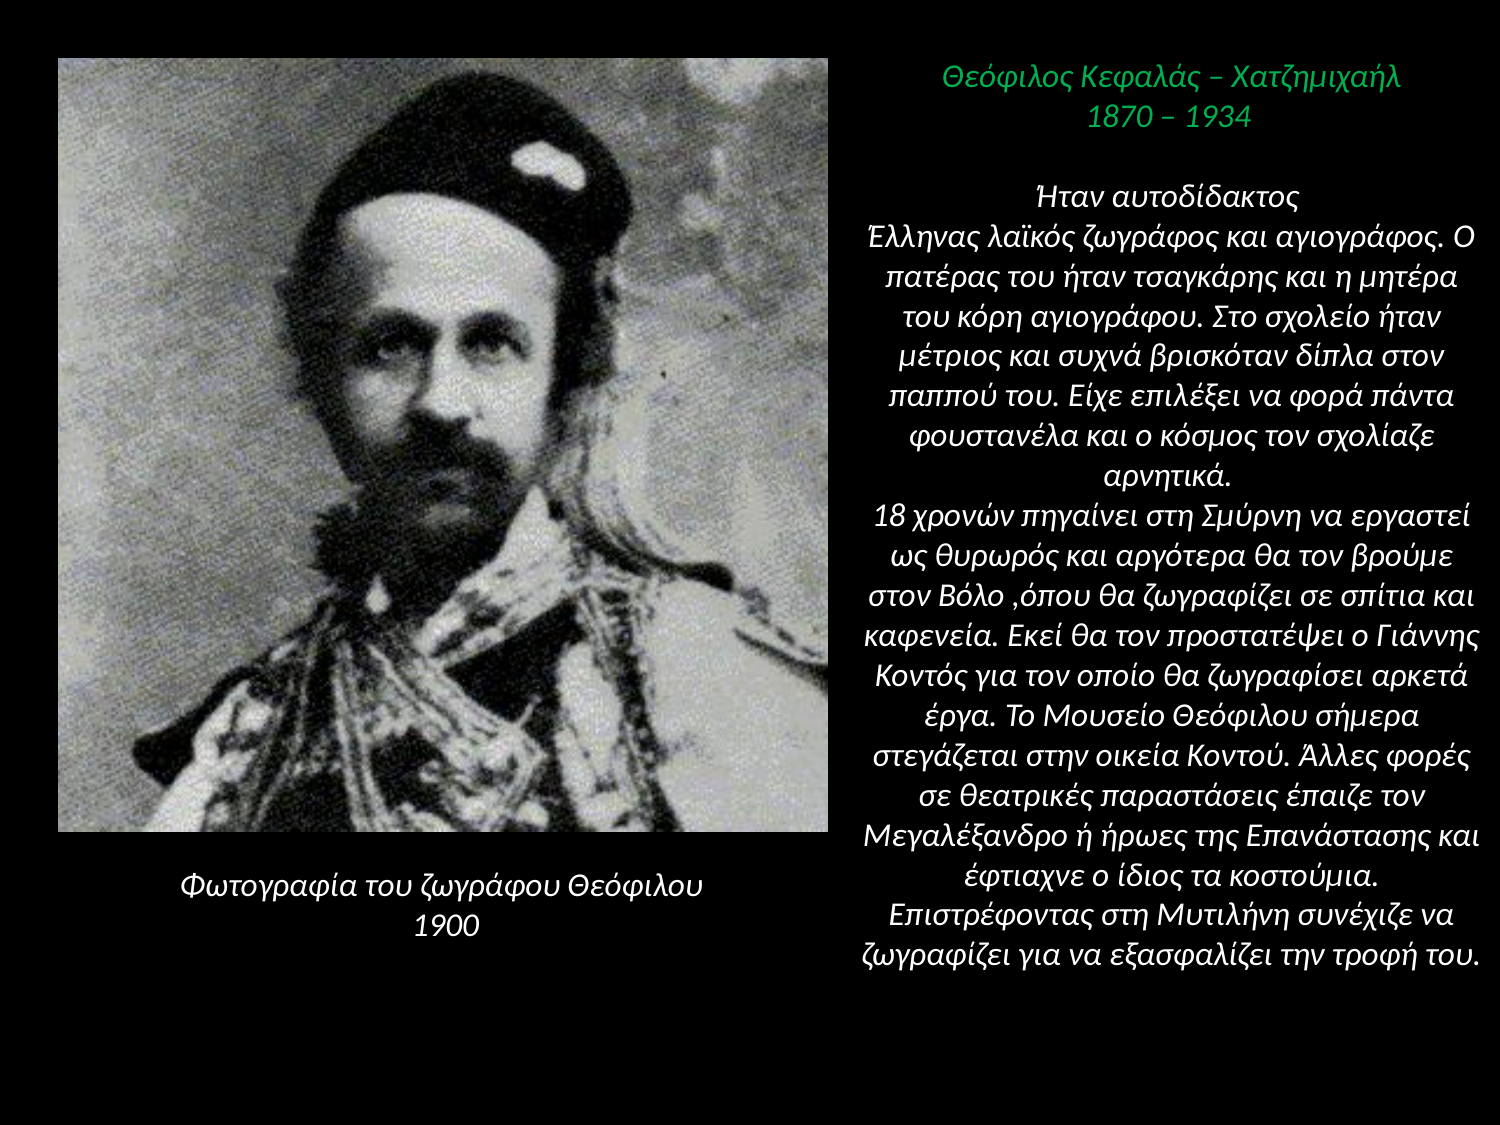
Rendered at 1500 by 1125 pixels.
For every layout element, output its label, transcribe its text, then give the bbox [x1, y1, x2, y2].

text_box Φωτογραφία του ζωγράφου Θεόφιλου 1900 [70, 855, 821, 950]
text_box Θεόφιλος Κεφαλάς – Χατζημιχαήλ 1870 – 1934 Ήταν αυτοδίδακτος Έλληνας λαϊκός ζωγράφος και αγιογράφος. Ο πατέρας του ήταν τσαγκάρης και η μητέρα του κόρη αγιογράφου. Στο σχολείο ήταν μέτριος και συχνά βρισκόταν δίπλα στον παππού του. Είχε επιλέξει να φορά πάντα φουστανέλα και ο κόσμος τον σχολίαζε αρνητικά. 18 χρονών πηγαίνει στη Σμύρνη να εργαστεί ως θυρωρός και αργότερα θα τον βρούμε στον Βόλο ,όπου θα ζωγραφίζει σε σπίτια και καφενεία. Εκεί θα τον προστατέψει ο Γιάννης Κοντός για τον οποίο θα ζωγραφίσει αρκετά έργα. Το Μουσείο Θεόφιλου σήμερα στεγάζεται στην οικεία Κοντού. Άλλες φορές σε θεατρικές παραστάσεις έπαιζε τον Μεγαλέξανδρο ή ήρωες της Επανάστασης και έφτιαχνε ο ίδιος τα κοστούμια. Επιστρέφοντας στη Μυτιλήνη συνέχιζε να ζωγραφίζει για να εξασφαλίζει την τροφή του. [843, 46, 1500, 980]
picture [58, 58, 828, 833]
